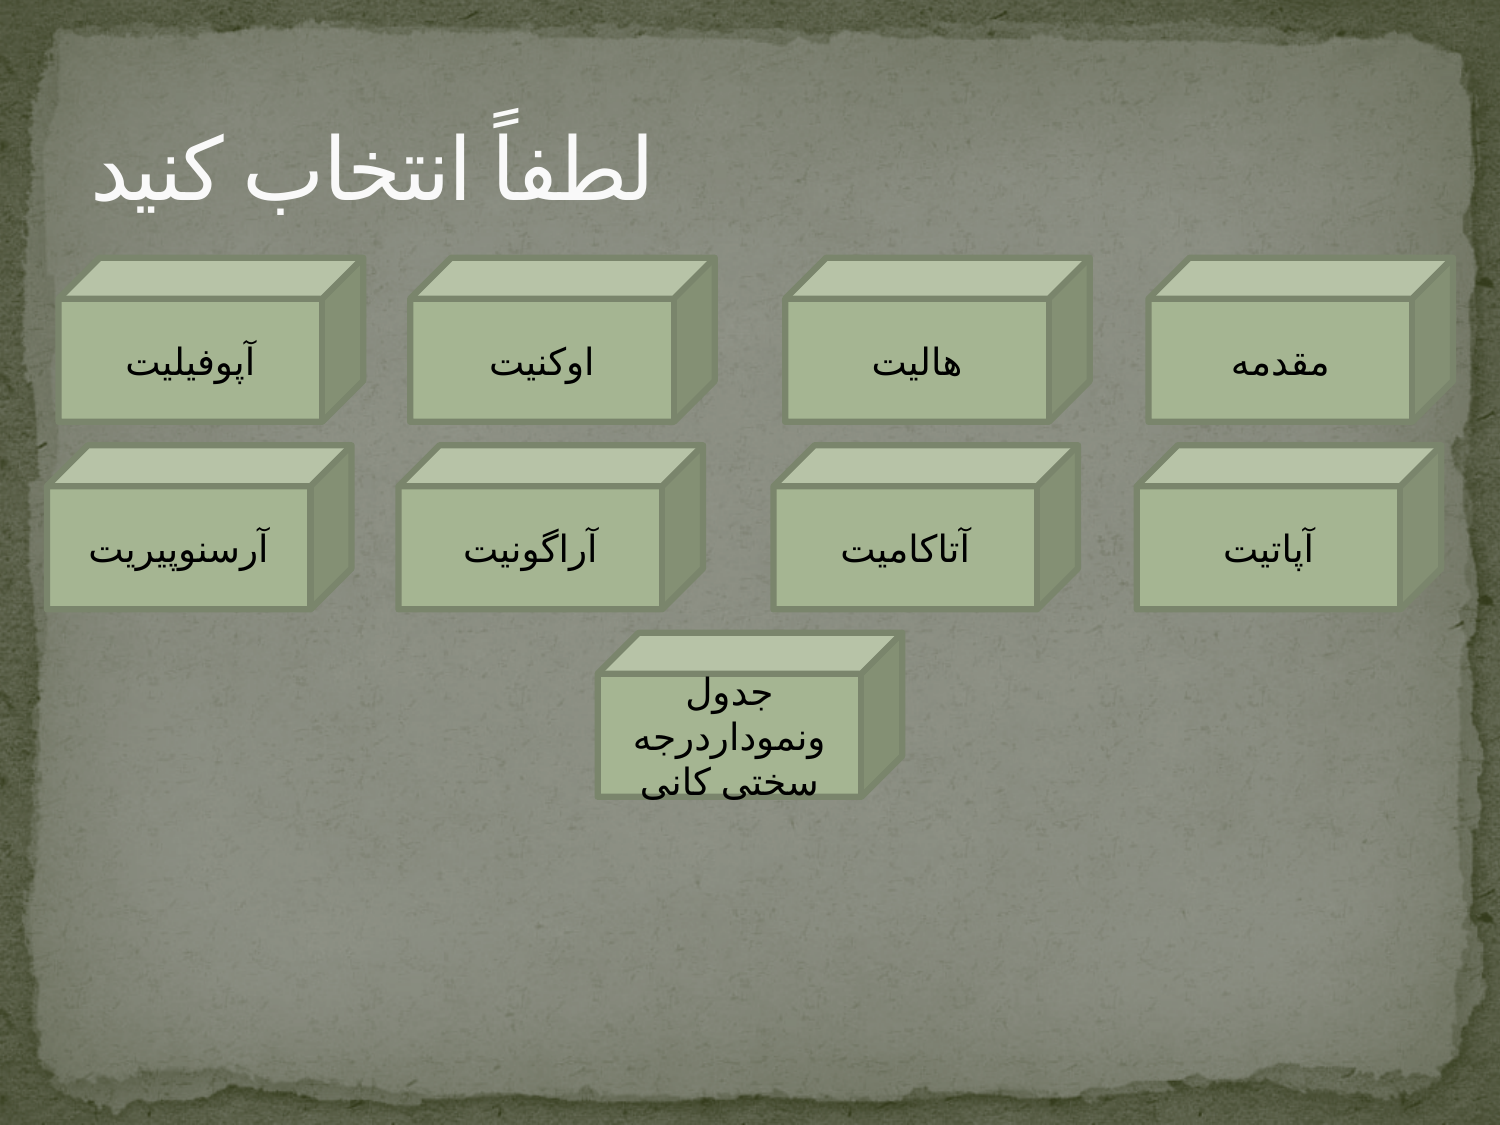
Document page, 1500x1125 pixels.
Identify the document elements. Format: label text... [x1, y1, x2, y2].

text_box مقدمه [1145, 254, 1457, 425]
text_box آتاکامیت [770, 442, 1082, 613]
text_box هالیت [782, 254, 1093, 425]
text_box آرسنوپیریت [43, 442, 355, 613]
title لطفاً انتخاب کنید [74, 24, 1425, 225]
text_box آراگونیت [395, 442, 707, 613]
text_box جدول ونموداردرجه سختی کانی [594, 629, 906, 800]
text_box اوکنیت [407, 254, 718, 425]
text_box آپاتیت [1133, 442, 1445, 613]
text_box آپوفیلیت [55, 254, 367, 425]
